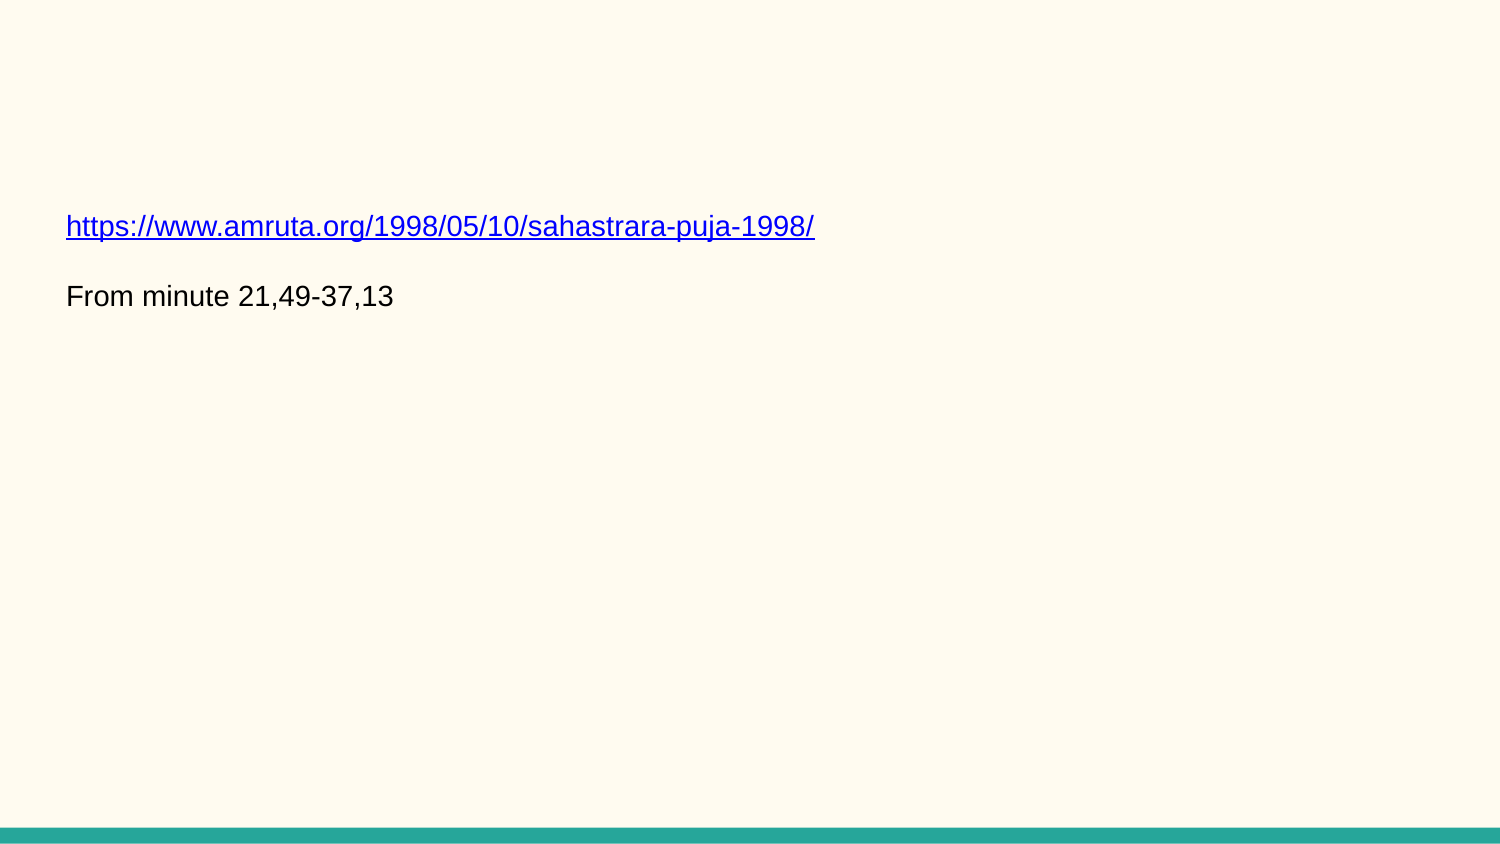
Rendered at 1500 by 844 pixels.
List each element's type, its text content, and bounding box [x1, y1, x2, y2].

list https://www.amruta.org/1998/05/10/sahastrara-puja-1998/ From minute 21,49-37,13 [51, 192, 1449, 844]
